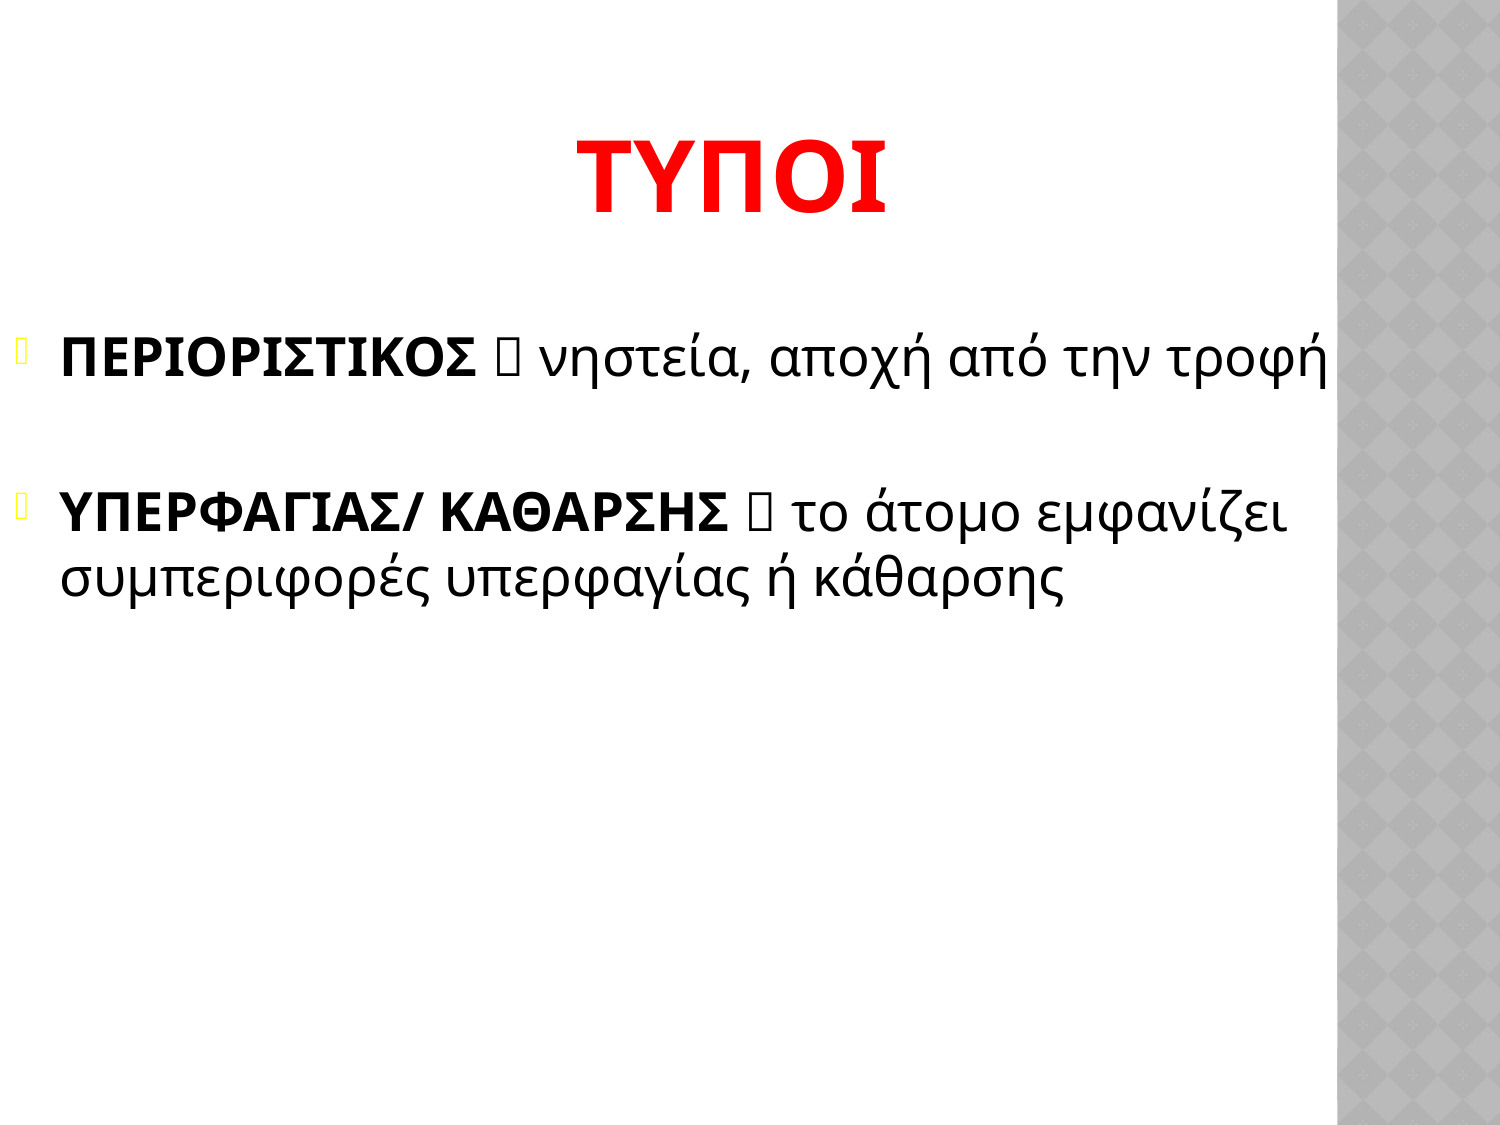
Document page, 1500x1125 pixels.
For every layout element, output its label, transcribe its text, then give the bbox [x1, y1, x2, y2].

list ΤΥΠΟΙ ΠΕΡΙΟΡΙΣΤΙΚΟΣ  νηστεία, αποχή από την τροφή ΥΠΕΡΦΑΓΙΑΣ/ ΚΑΘΑΡΣΗΣ  το άτομο εμφανίζει συμπεριφορές υπερφαγίας ή κάθαρσης [0, 105, 1465, 1102]
